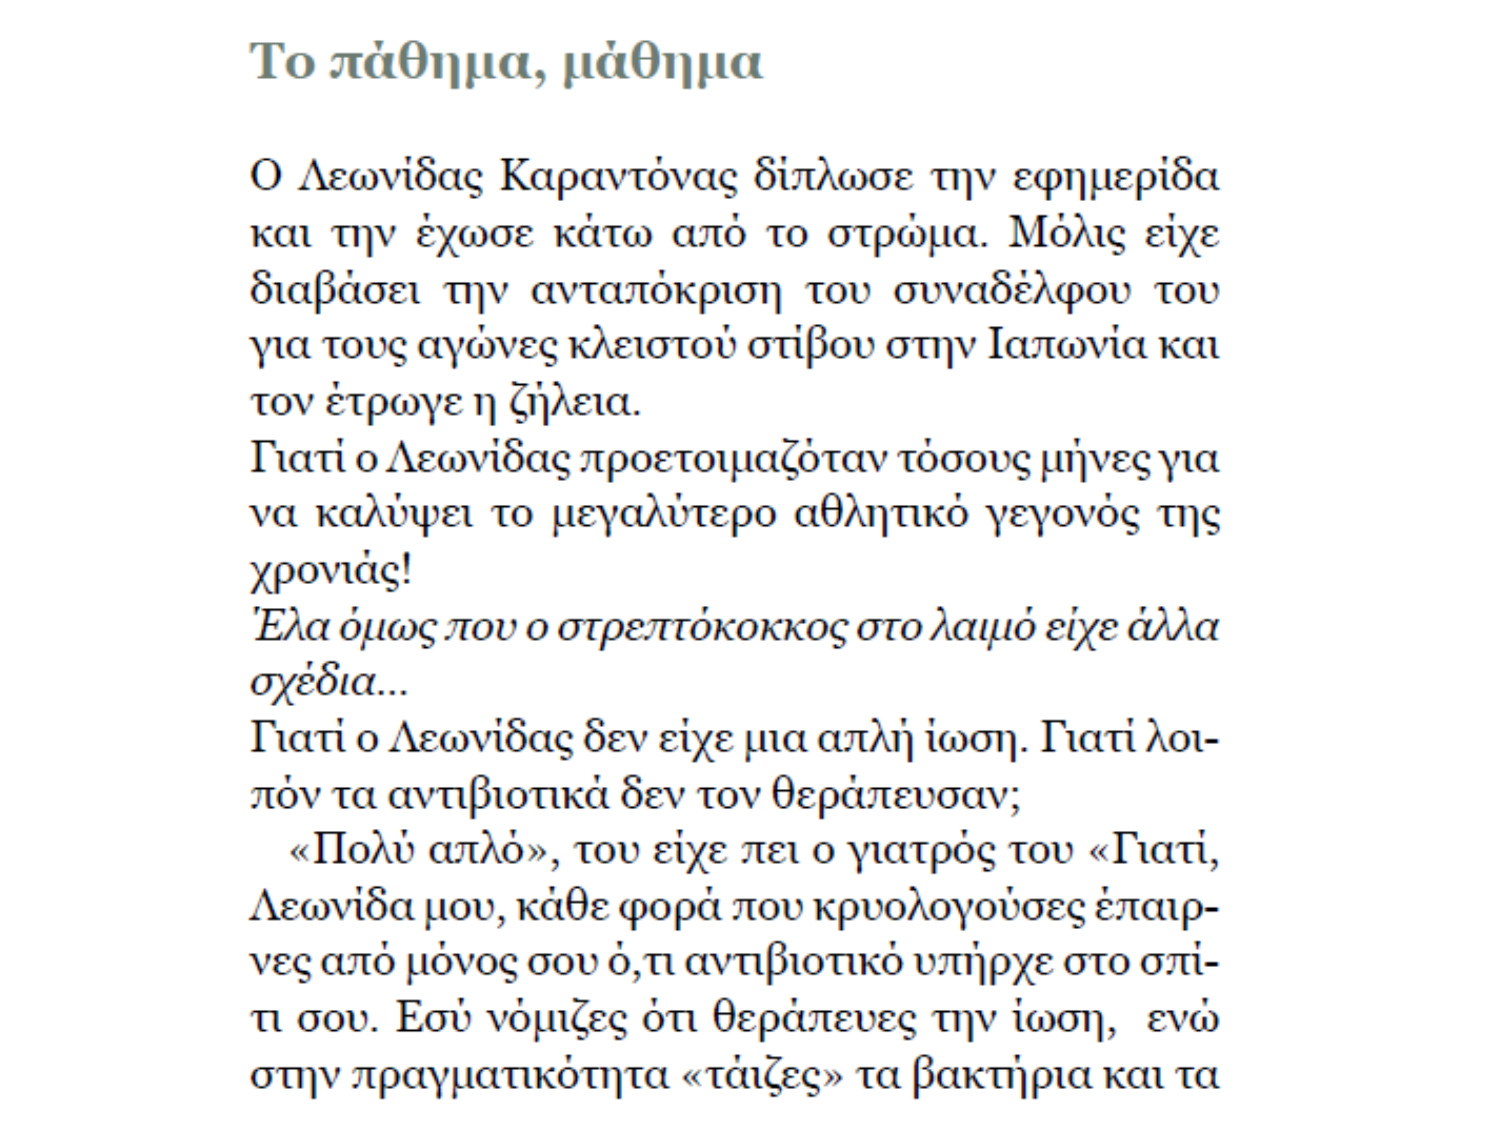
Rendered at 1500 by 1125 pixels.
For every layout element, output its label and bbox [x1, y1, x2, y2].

picture [199, 0, 1318, 1125]
